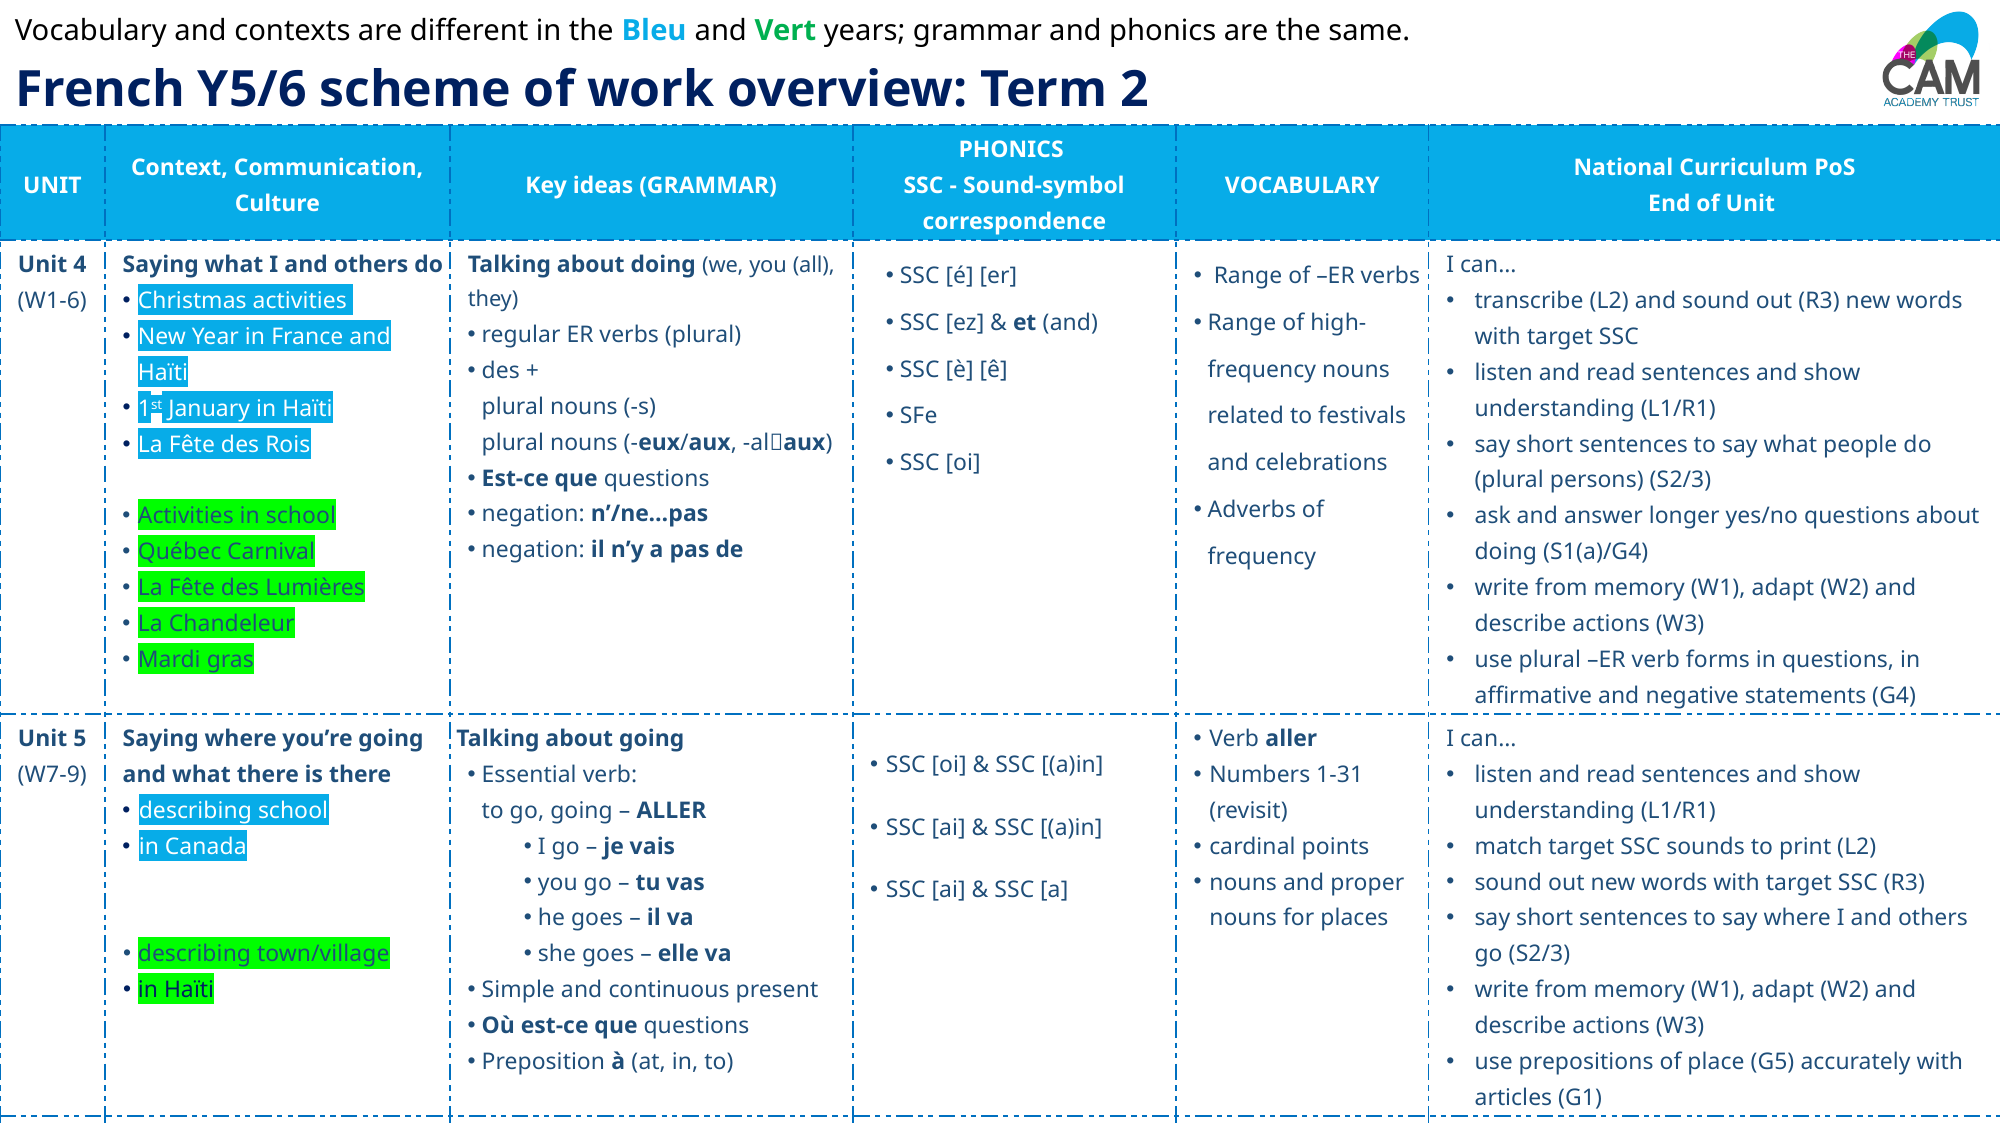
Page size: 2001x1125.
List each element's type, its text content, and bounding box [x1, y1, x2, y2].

table_header Context, Communication, Culture [105, 125, 450, 240]
table_cell Saying where you’re going and what there is there describing school in Canada describing town/village in Haïti [105, 714, 450, 1116]
table_cell I can… transcribe (L2) and sound out (R3) new words with target SSC listen and read sentences and show understanding (L1/R1) say short sentences to say what people do (plural persons) (S2/3) ask and answer longer yes/no questions about doing (S1(a)/G4) write from memory (W1), adapt (W2) and describe actions (W3) use plural –ER verb forms in questions, in affirmative and negative statements (G4) [1429, 240, 2000, 714]
table_header Key ideas (GRAMMAR) [450, 125, 853, 240]
table_cell Revision / assessment Easter [105, 1116, 450, 1125]
table_cell Unit 6 (W10-11) [0, 1116, 105, 1125]
table_cell show evidence of L1, L2, R1, R3, S1(a), S2, W1, G1, G2, G4, G5 listen and join in with simple songs and rhymes (L1/R2) [1429, 1116, 2000, 1125]
table_header VOCABULARY [1176, 125, 1429, 240]
table_cell I can… listen and read sentences and show understanding (L1/R1) match target SSC sounds to print (L2) sound out new words with target SSC (R3) say short sentences to say where I and others go (S2/3) write from memory (W1), adapt (W2) and describe actions (W3) use prepositions of place (G5) accurately with articles (G1) [1429, 714, 2000, 1116]
table_cell Verb aller Numbers 1-31 (revisit) cardinal points nouns and proper nouns for places [1176, 714, 1429, 1116]
table_cell Revisit key ideas [450, 1116, 853, 1125]
table_cell Range of –ER verbs Range of high-frequency nouns related to festivals and celebrations Adverbs of frequency [1176, 240, 1429, 714]
table_cell Unit 4 (W1-6) [0, 240, 105, 714]
text_box French Y5/6 scheme of work overview: Term 2 [0, 62, 1725, 118]
table_cell Revisit vocabulary [1176, 1116, 1429, 1125]
table_header National Curriculum PoS End of Unit [1429, 125, 2000, 240]
table_header UNIT [0, 125, 105, 240]
table_cell Unit 5 (W7-9) [0, 714, 105, 1116]
text_box Vocabulary and contexts are different in the Bleu and Vert years; grammar and phonics are the same. [0, 3, 1845, 54]
picture [1845, 0, 2000, 125]
table_cell Revisit SSC [853, 1116, 1176, 1125]
table_cell SSC [oi] & SSC [(a)in] SSC [ai] & SSC [(a)in] SSC [ai] & SSC [a] [853, 714, 1176, 1116]
table_cell Saying what I and others do Christmas activities New Year in France and Haïti 1st January in Haïti La Fête des Rois Activities in school Québec Carnival La Fête des Lumières La Chandeleur Mardi gras [105, 240, 450, 714]
table_header PHONICS SSC - Sound-symbol correspondence [853, 125, 1176, 240]
table_cell Talking about doing (we, you (all), they) regular ER verbs (plural) des + plural nouns (-s) plural nouns (-eux/aux, -alaux) Est-ce que questions negation: n’/ne…pas negation: il n’y a pas de [450, 240, 853, 714]
table_cell Talking about going Essential verb: to go, going – ALLER I go – je vais you go – tu vas he goes – il va she goes – elle va Simple and continuous present Où est-ce que questions Preposition à (at, in, to) [450, 714, 853, 1116]
table_cell SSC [é] [er] SSC [ez] & et (and) SSC [è] [ê] SFe SSC [oi] [853, 240, 1176, 714]
